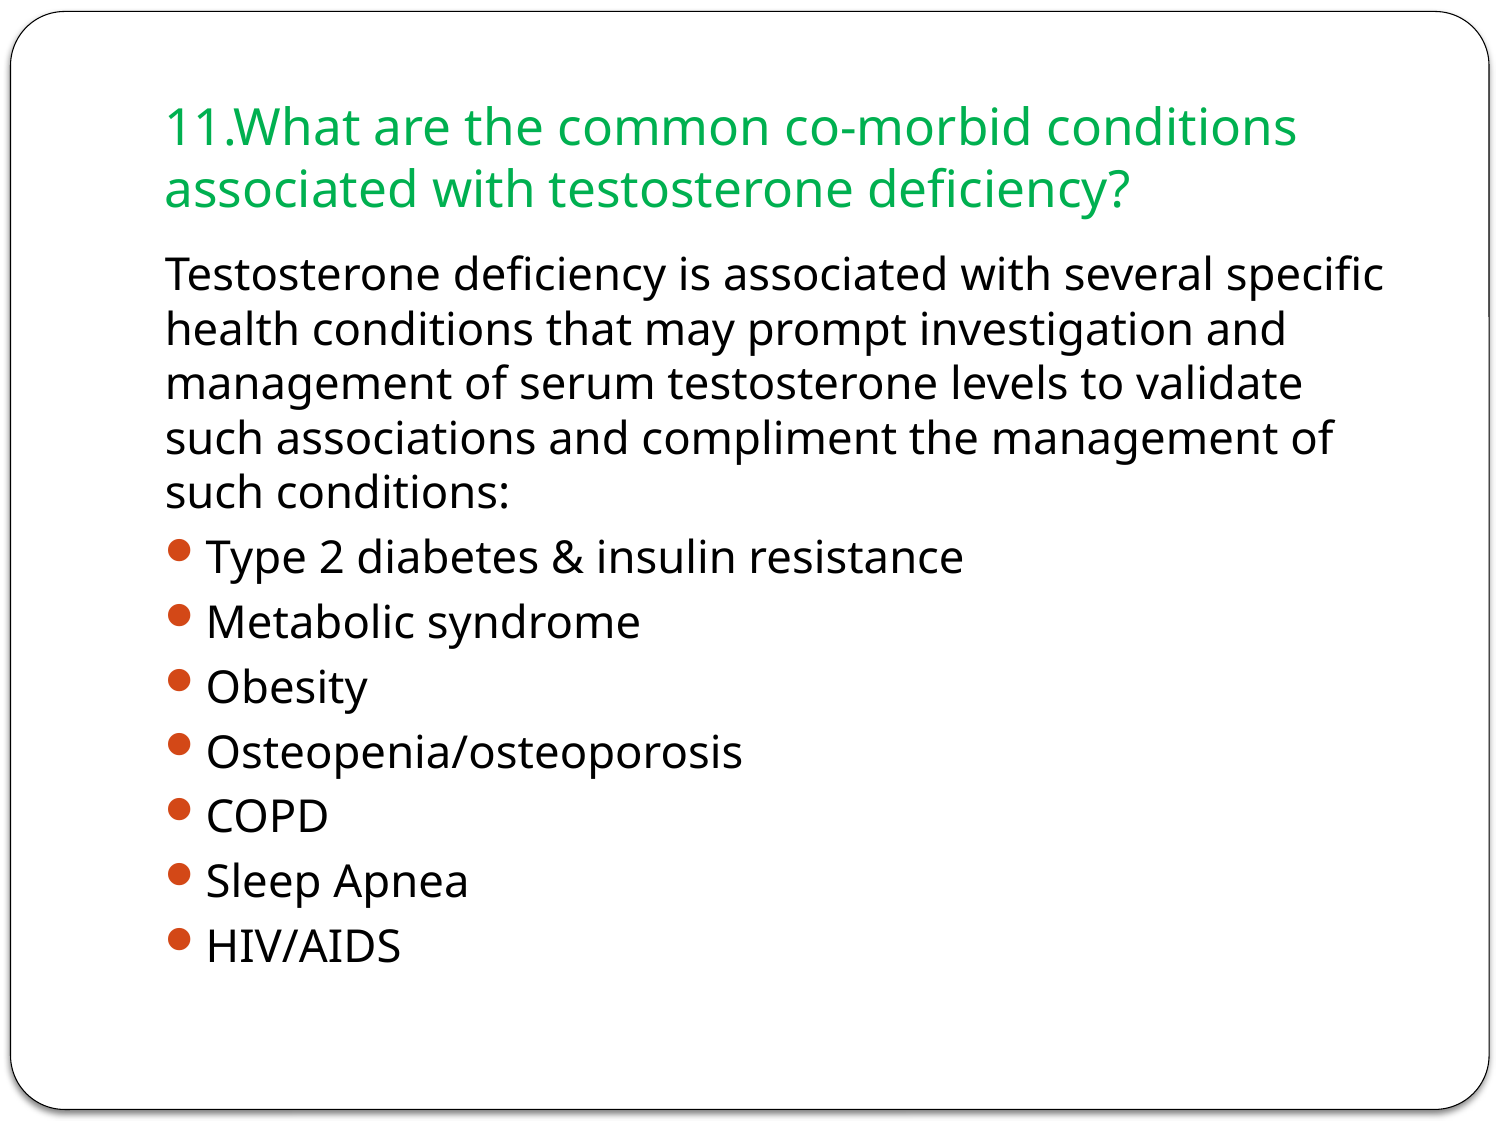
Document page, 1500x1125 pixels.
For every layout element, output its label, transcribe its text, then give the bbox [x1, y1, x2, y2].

title 11.What are the common co-morbid conditions associated with testosterone deficiency? [150, 45, 1425, 233]
list Testosterone deficiency is associated with several specific health conditions that may prompt investigation and management of serum testosterone levels to validate such associations and compliment the management of such conditions: Type 2 diabetes & insulin resistance Metabolic syndrome Obesity Osteopenia/osteoporosis COPD Sleep Apnea HIV/AIDS [150, 237, 1425, 988]
